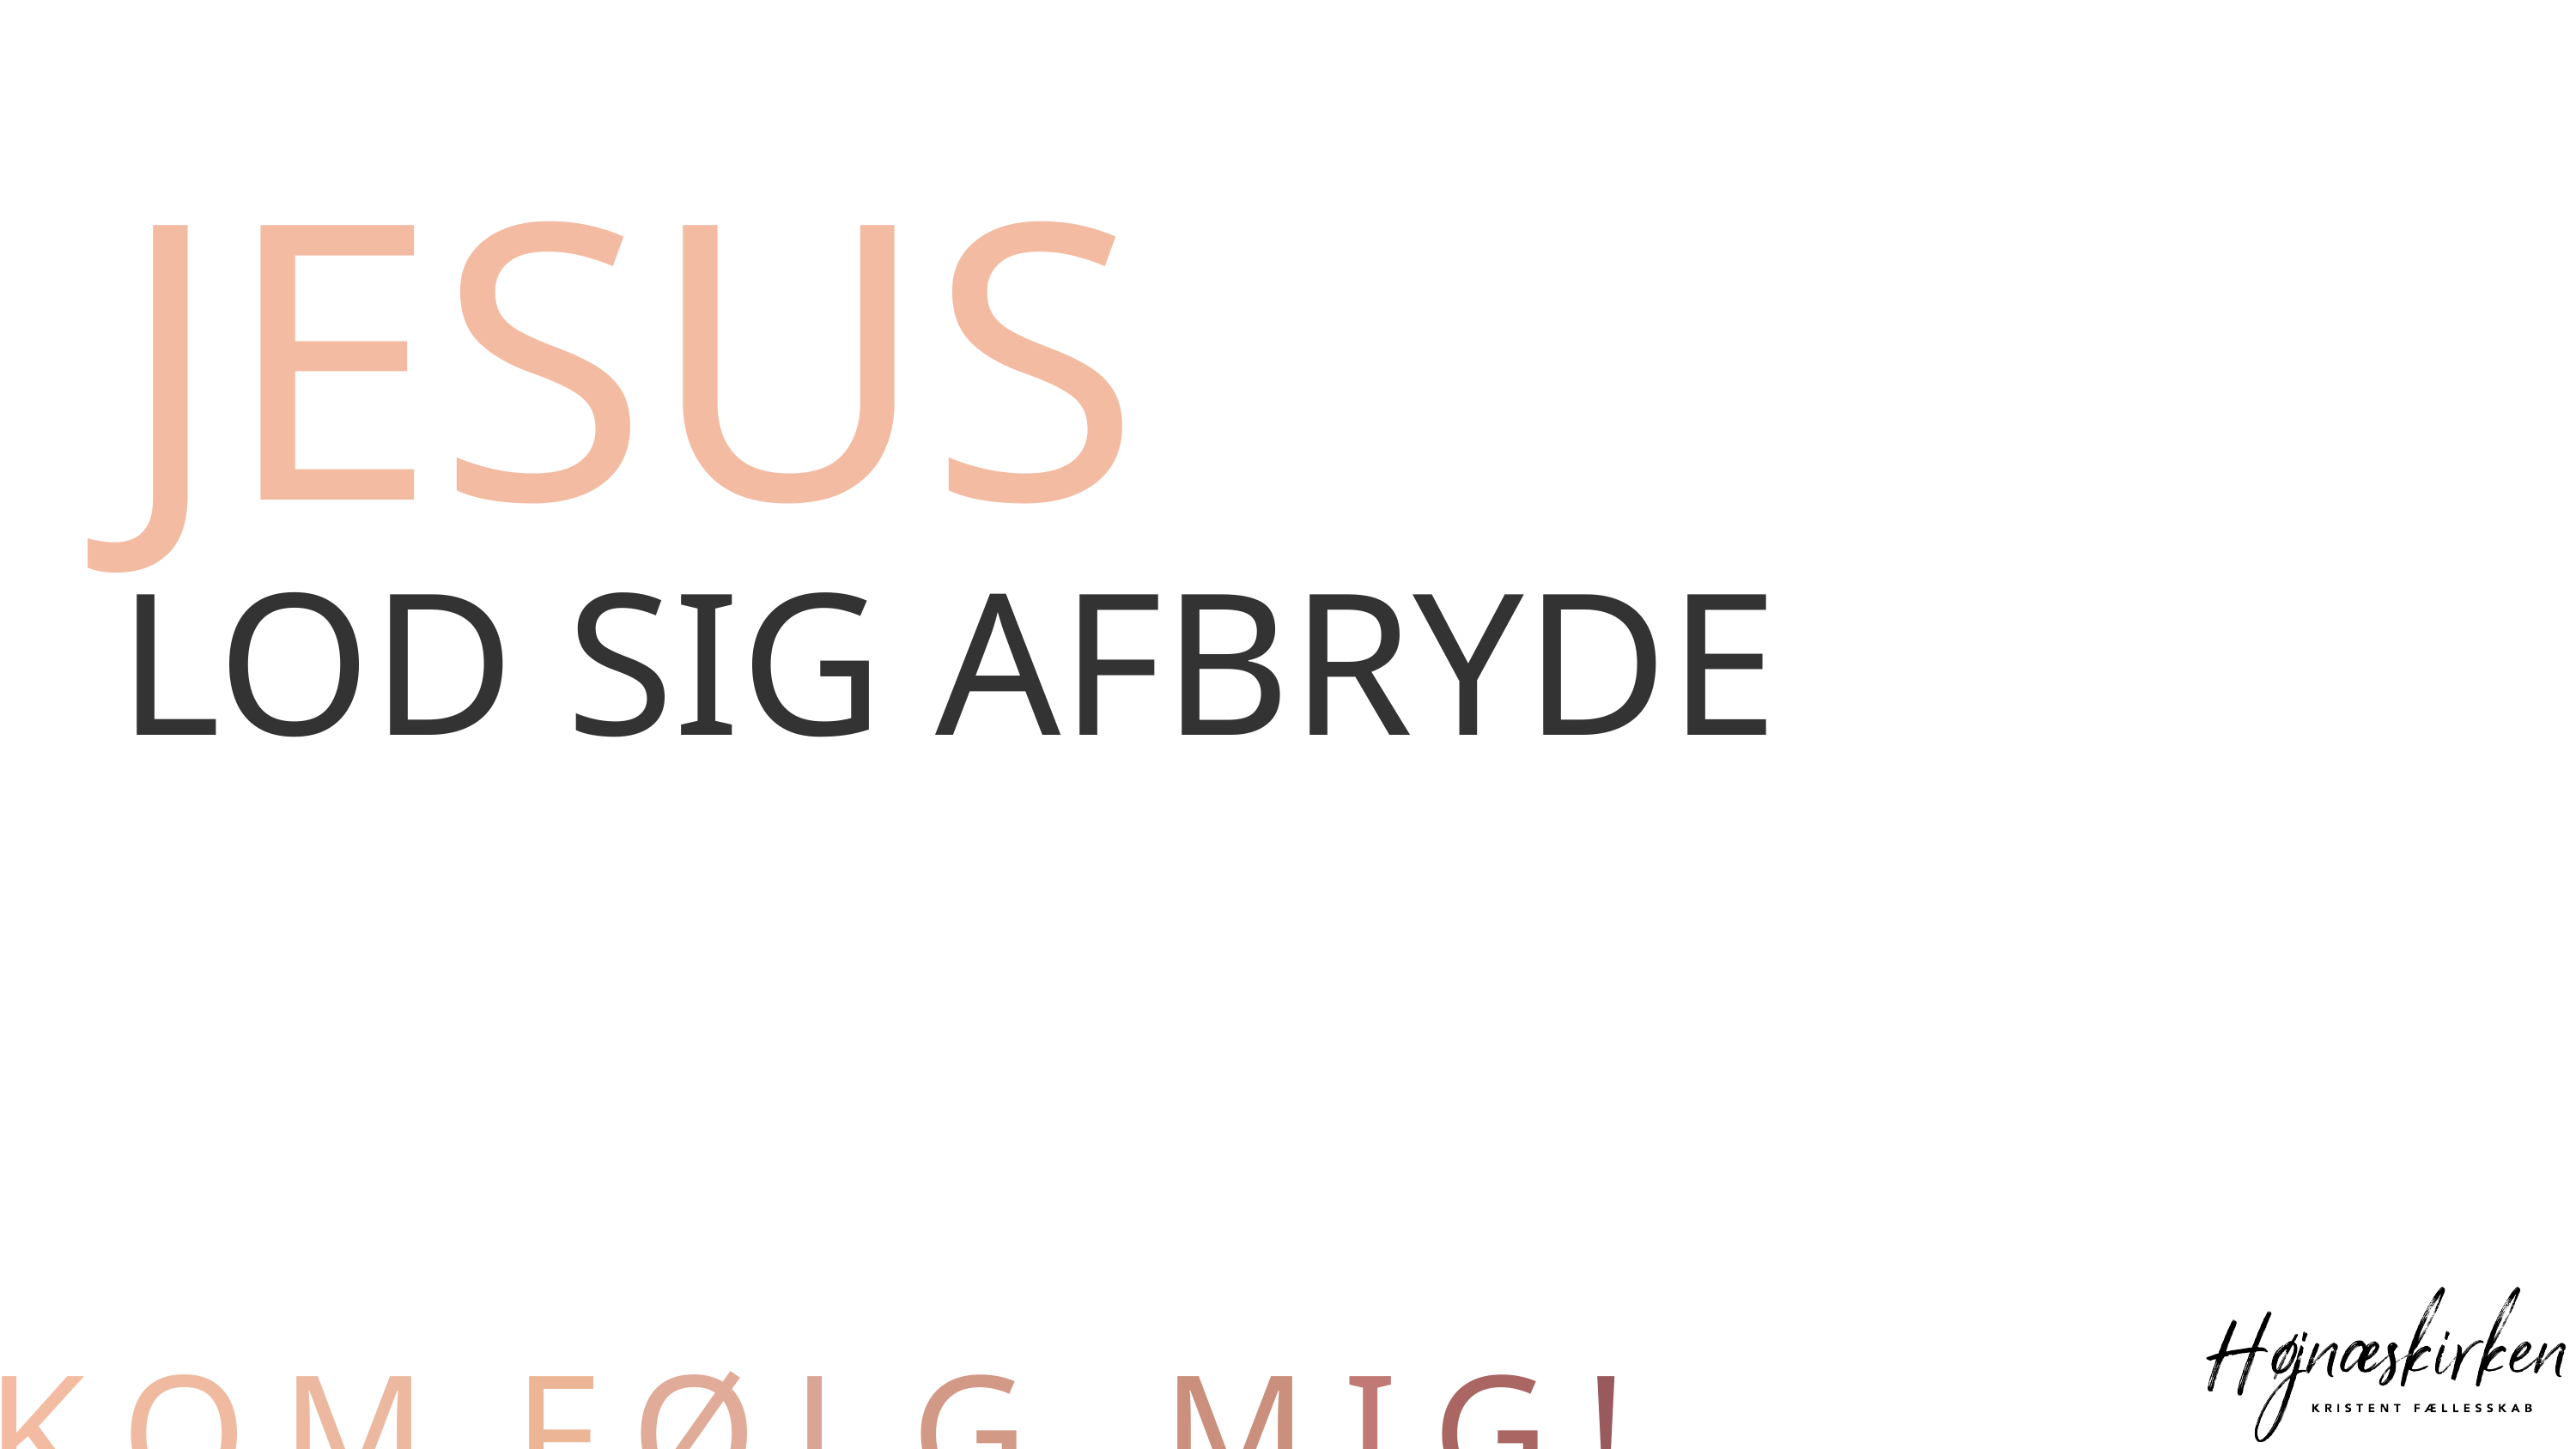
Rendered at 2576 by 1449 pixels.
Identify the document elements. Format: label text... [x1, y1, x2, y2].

text_box MIG! [1162, 1149, 1740, 1449]
text_box LOD SIG AFBRYDE [118, 593, 2432, 774]
text_box KOM [0, 1149, 513, 1449]
text_box JESUS [118, 262, 2380, 578]
text_box FØLG [513, 1149, 1162, 1449]
picture [2206, 1287, 2566, 1442]
